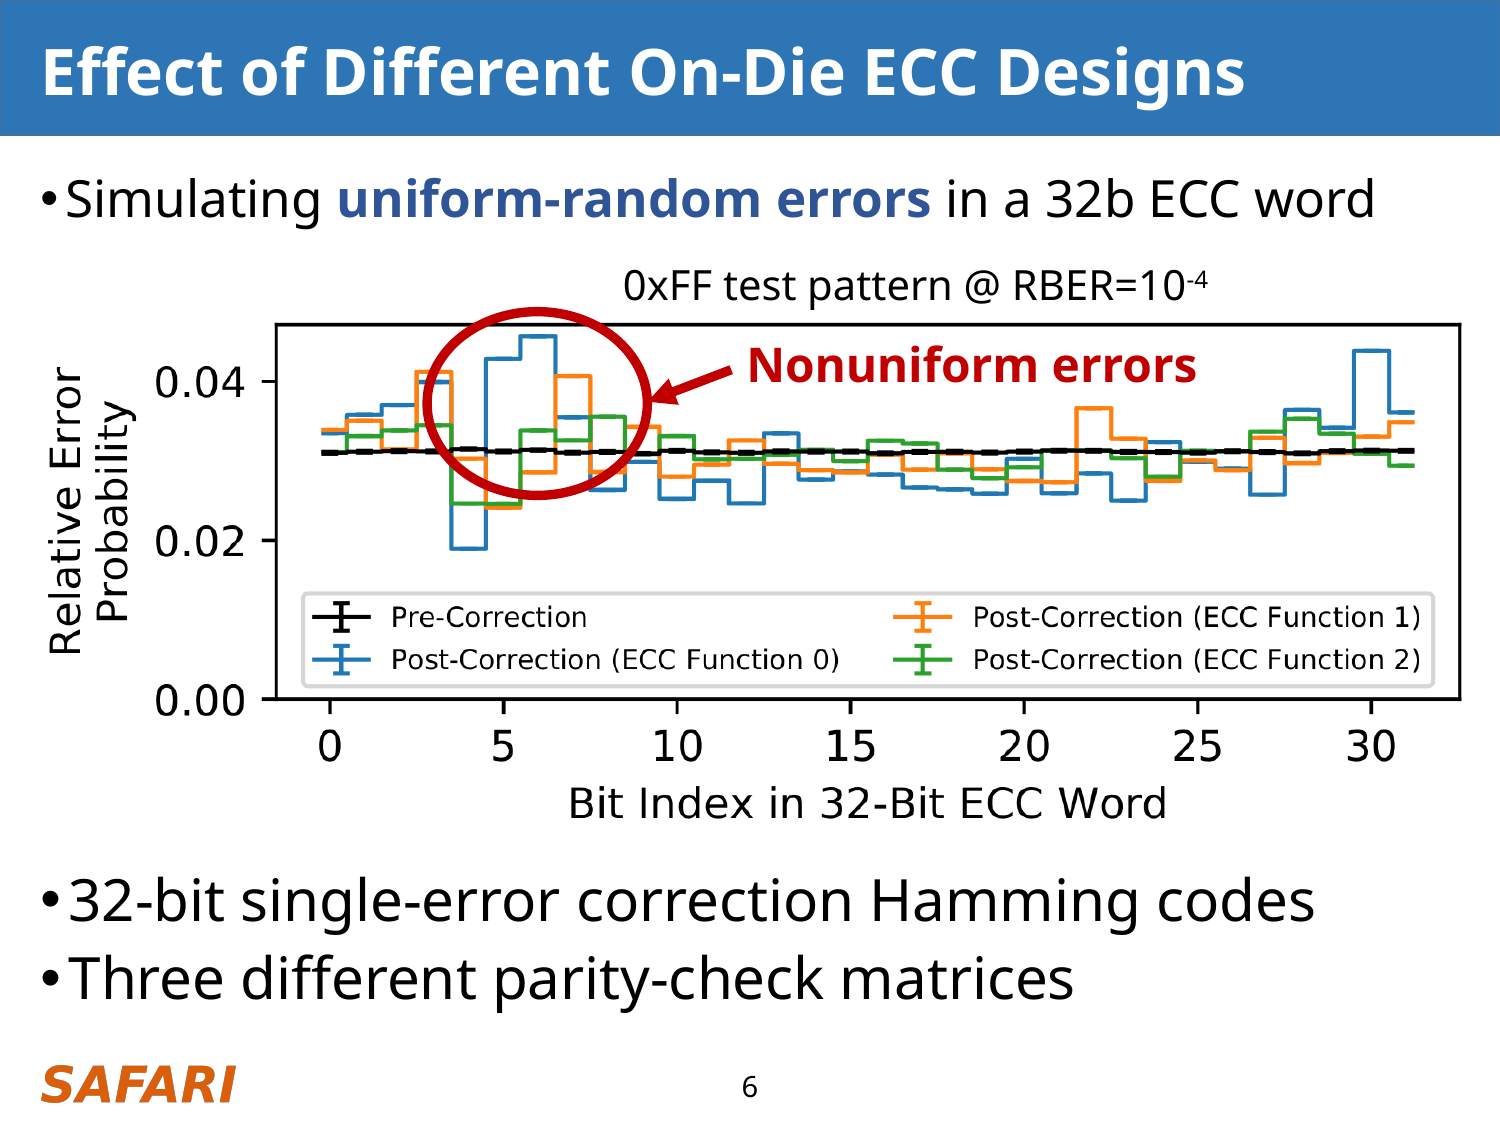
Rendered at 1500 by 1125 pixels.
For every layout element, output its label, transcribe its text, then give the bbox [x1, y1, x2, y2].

picture [41, 1065, 236, 1103]
list 32-bit single-error correction Hamming codes Three different parity-check matrices [25, 863, 1500, 1060]
picture [281, 331, 1448, 694]
text_box Simulating uniform-random errors in a 32b ECC word [25, 165, 1500, 280]
title Effect of Different On-Die ECC Designs [25, 12, 1500, 137]
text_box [20, 251, 1472, 829]
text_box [427, 311, 1231, 496]
slide_number 6 [581, 1060, 919, 1107]
